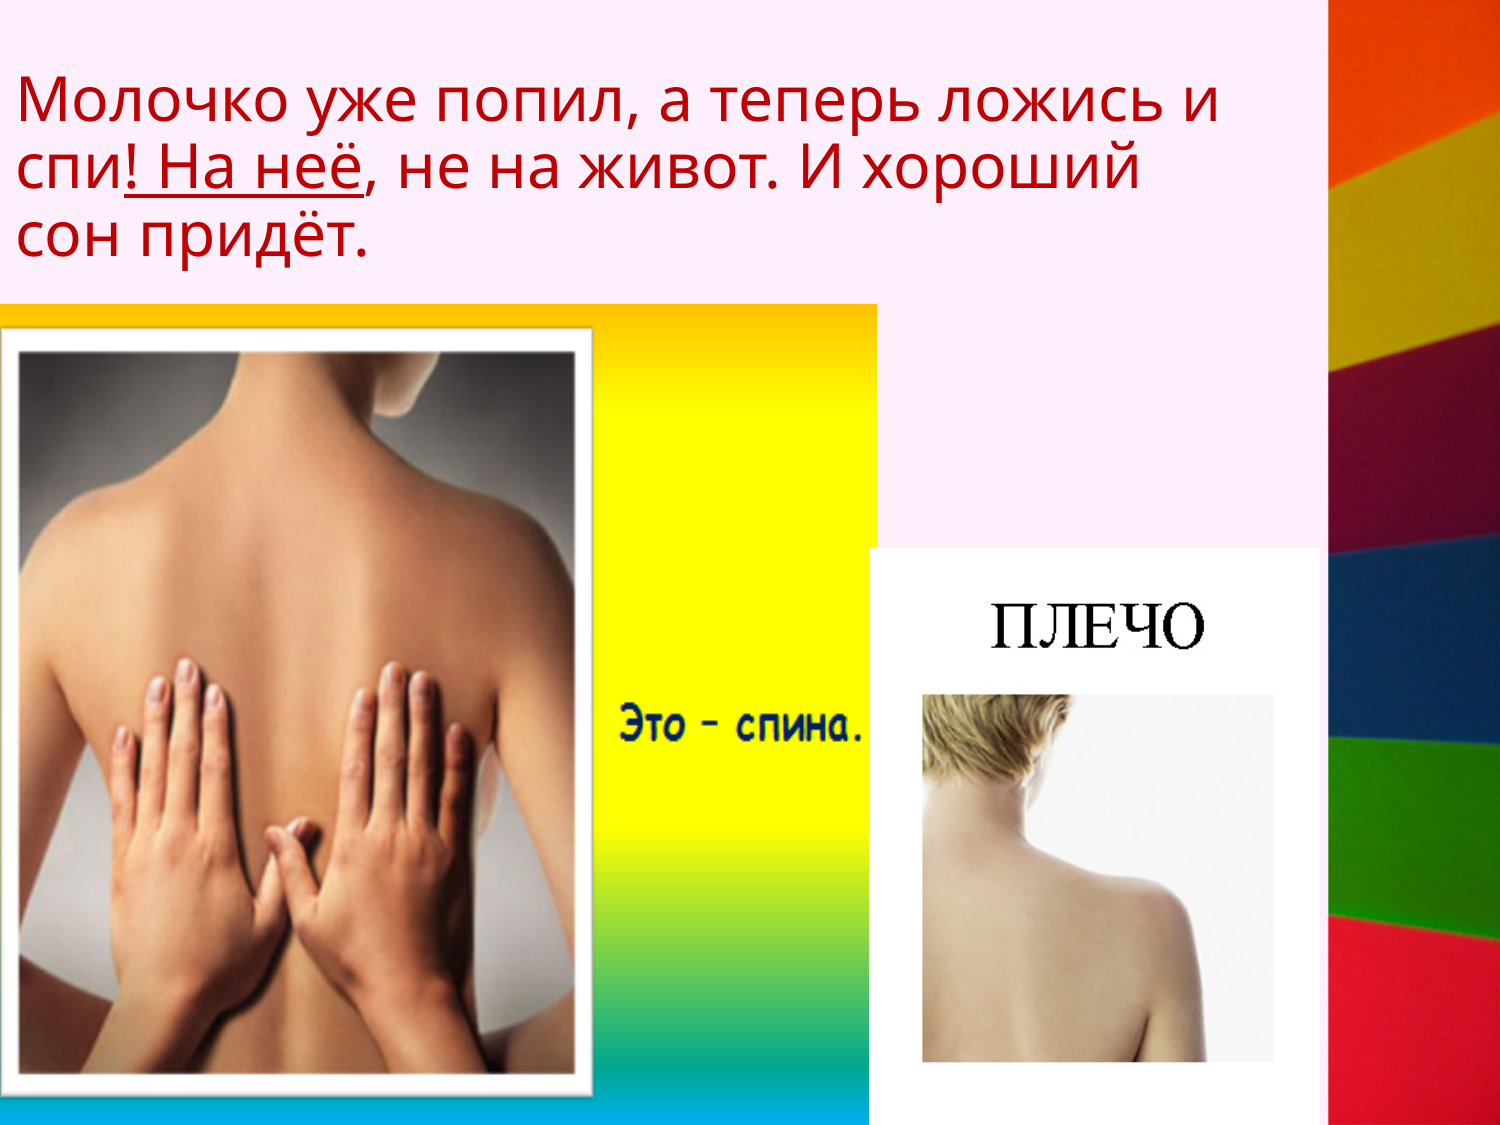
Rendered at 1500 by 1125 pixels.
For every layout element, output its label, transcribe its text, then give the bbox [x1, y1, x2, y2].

title Молочко уже попил, а теперь ложись и спи! На неё, не на живот. И хороший сон придёт. [0, 59, 1294, 278]
picture [0, 0, 1500, 1125]
